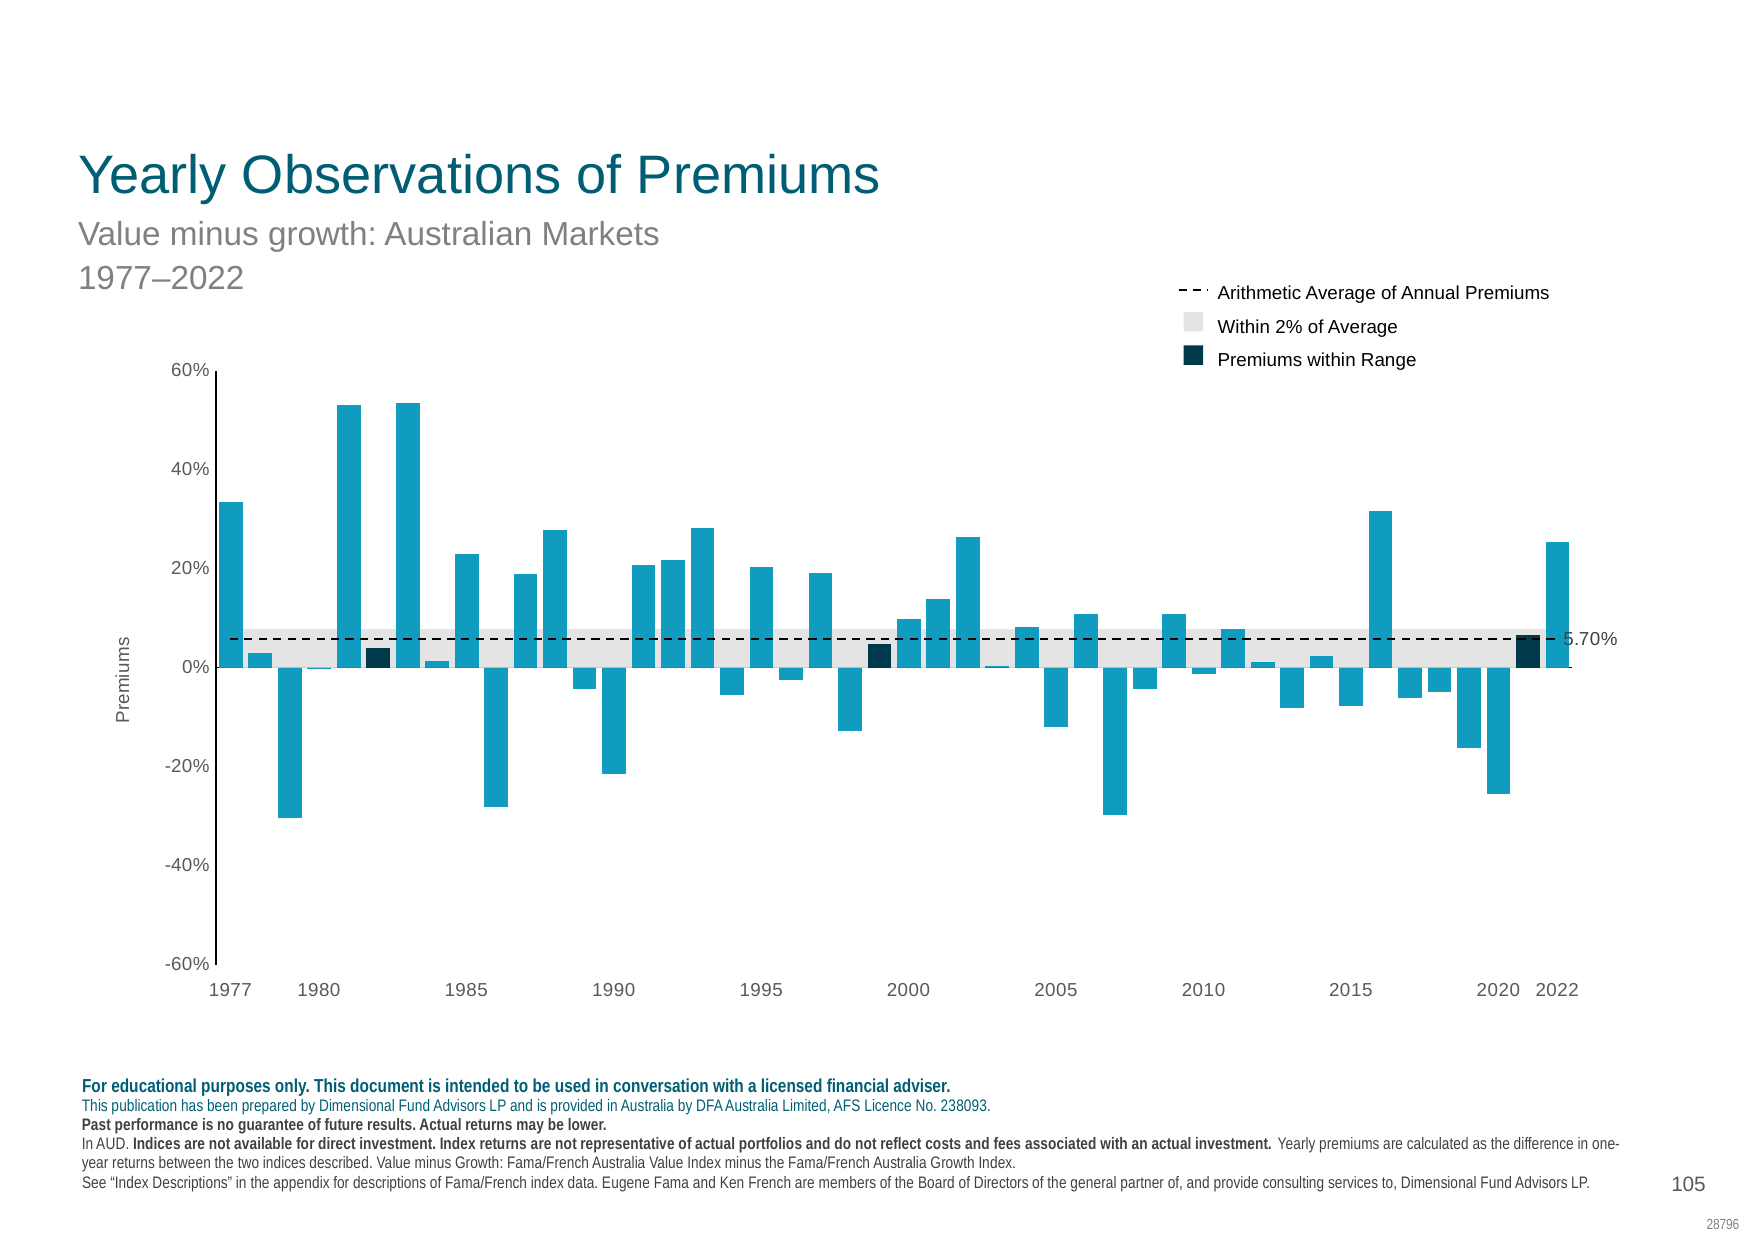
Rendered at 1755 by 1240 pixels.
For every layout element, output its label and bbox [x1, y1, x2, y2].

list [1433, 1202, 1755, 1240]
list [66, 1153, 1662, 1200]
chart [106, 359, 1663, 1009]
slide_number [1671, 1153, 1755, 1202]
list [63, 201, 1706, 276]
text_box [1178, 261, 1617, 359]
title [63, 134, 1698, 201]
